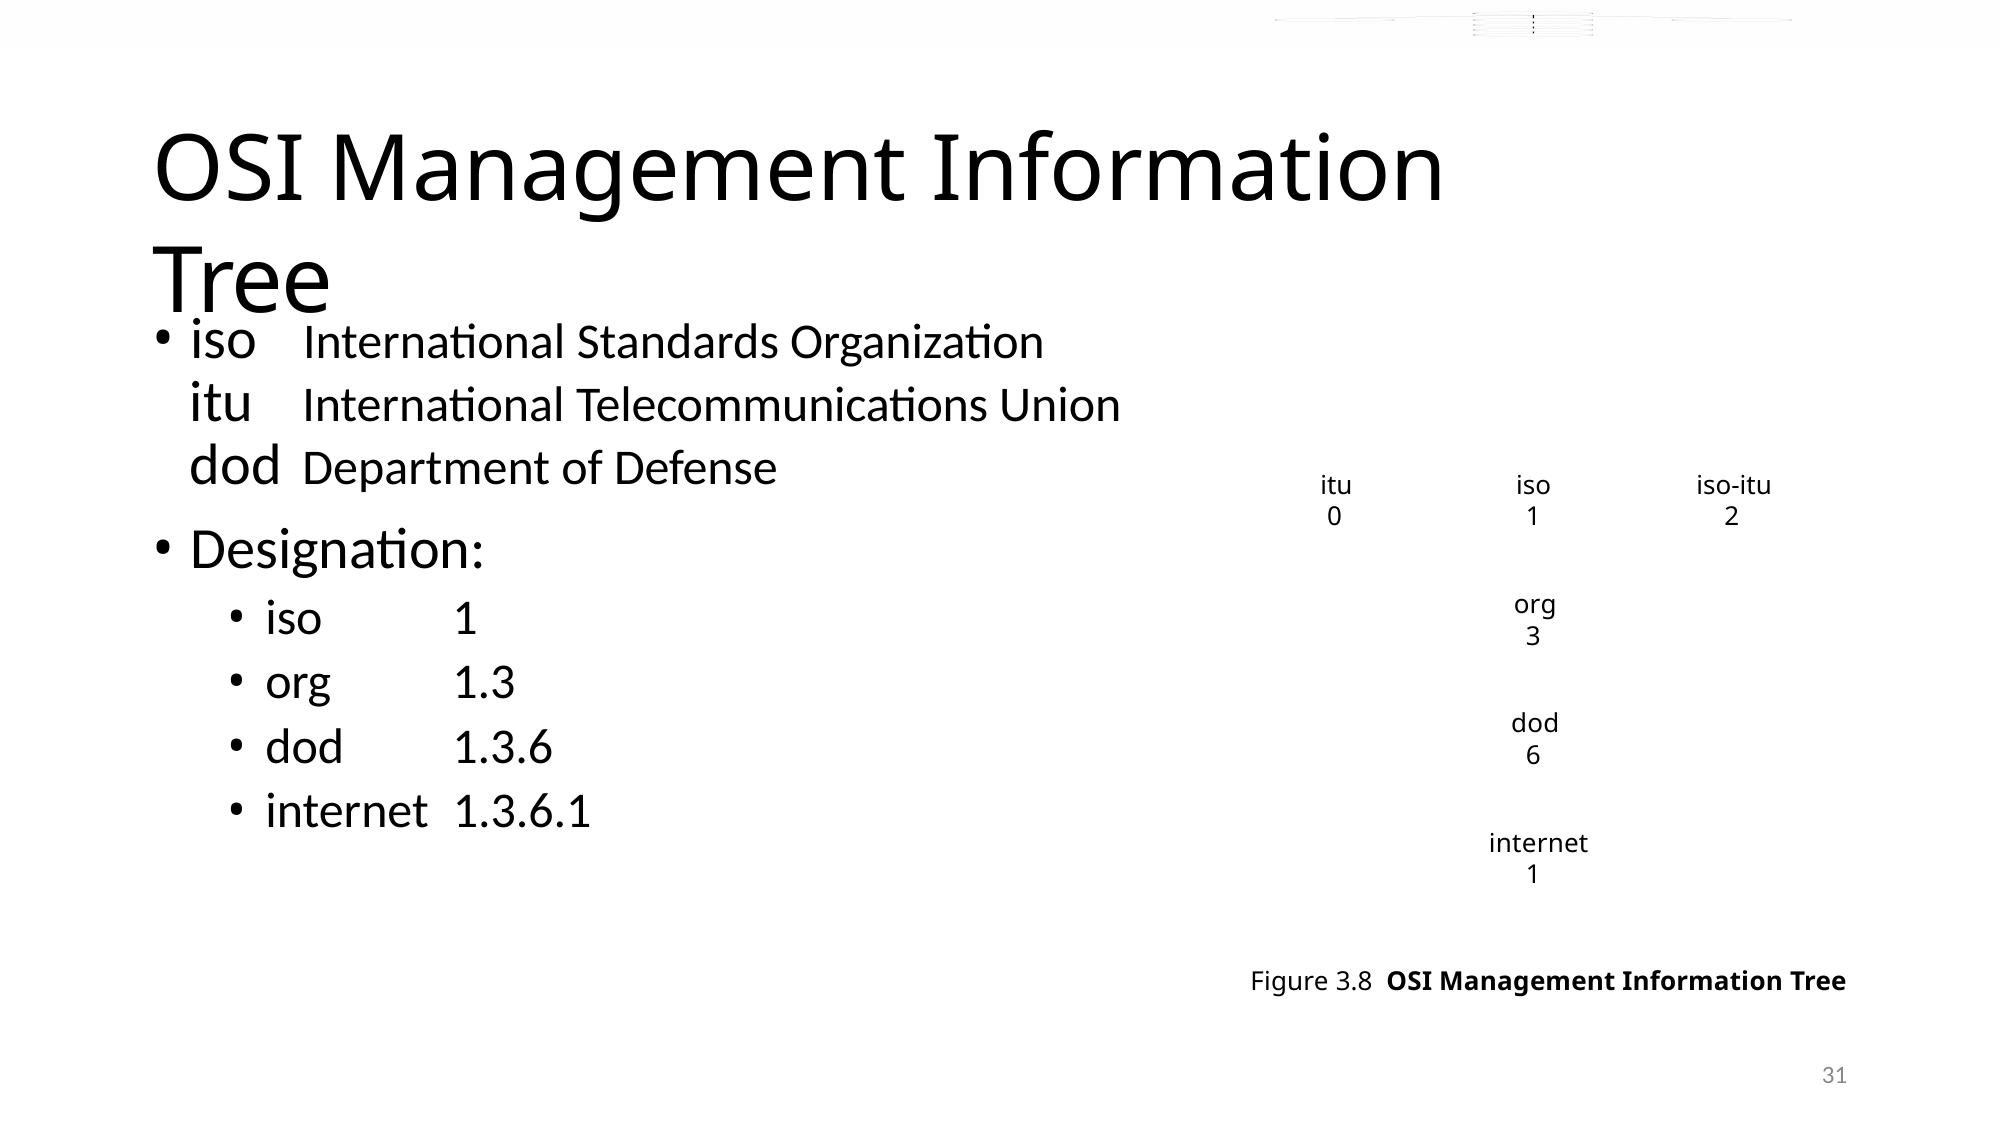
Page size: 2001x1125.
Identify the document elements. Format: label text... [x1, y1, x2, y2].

text_box iso-itu 2 [1696, 469, 1807, 532]
text_box Figure 3.8 OSI Management Information Tree [1250, 966, 1901, 996]
text_box org 3 [1513, 589, 1592, 651]
text_box iso 1 [1516, 469, 1590, 532]
text_box [0, 0, 2000, 46]
text_box OSI Management Information Tree [152, 106, 1618, 331]
text_box itu 0 [1320, 469, 1388, 532]
text_box • iso International Standards Organization [152, 299, 1182, 371]
text_box 1 1.3 1.3.6 [452, 583, 629, 774]
text_box 31 [1821, 1057, 1885, 1089]
text_box internet 1 [1488, 827, 1617, 889]
text_box dod Department of Defense • Designation: [152, 425, 873, 581]
text_box • iso • org • dod [227, 583, 419, 774]
text_box itu International Telecommunications Union [189, 362, 1268, 434]
text_box dod 6 [1511, 708, 1595, 770]
text_box • internet 1.3.6.1 [227, 776, 667, 838]
